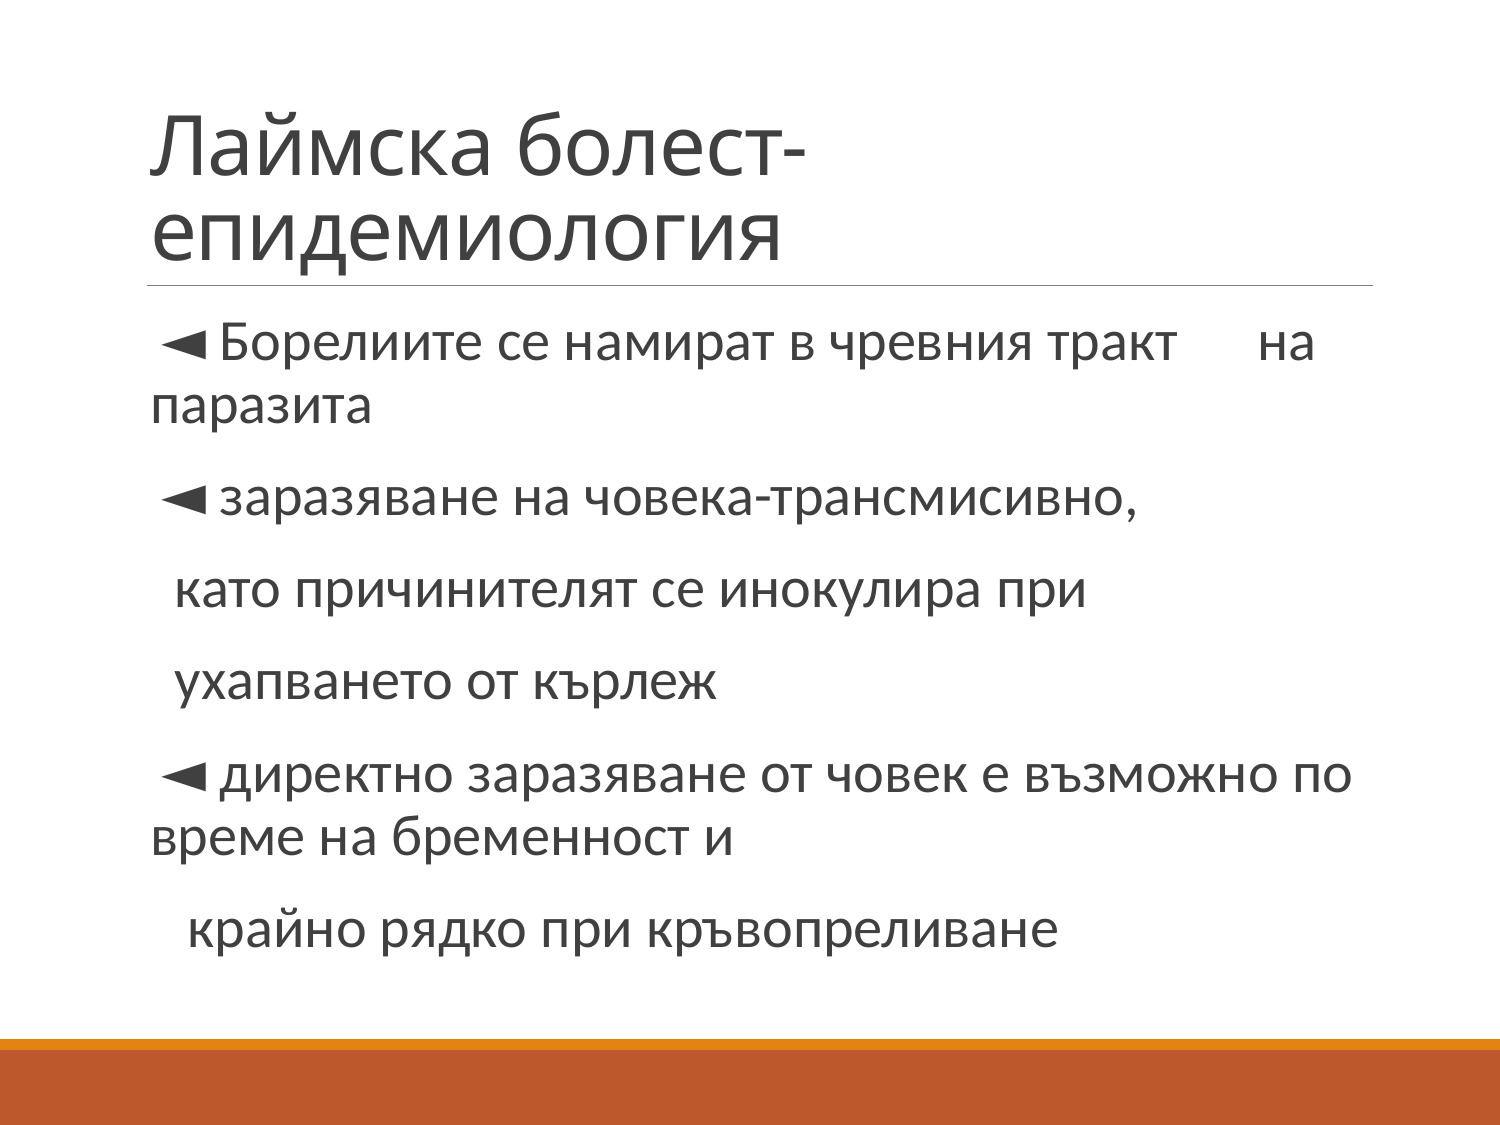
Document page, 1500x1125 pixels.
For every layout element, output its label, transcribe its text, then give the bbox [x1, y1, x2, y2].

list ◄ Борелиите се намират в чревния тракт на паразита ◄ заразяване на човека-трансмисивно, като причинителят се инокулира при ухапването от кърлеж ◄ директно заразяване от човек е възможно по време на бременност и крайно рядко при кръвопреливане [135, 302, 1373, 963]
title Лаймска болест-епидемиология [135, 47, 1373, 285]
